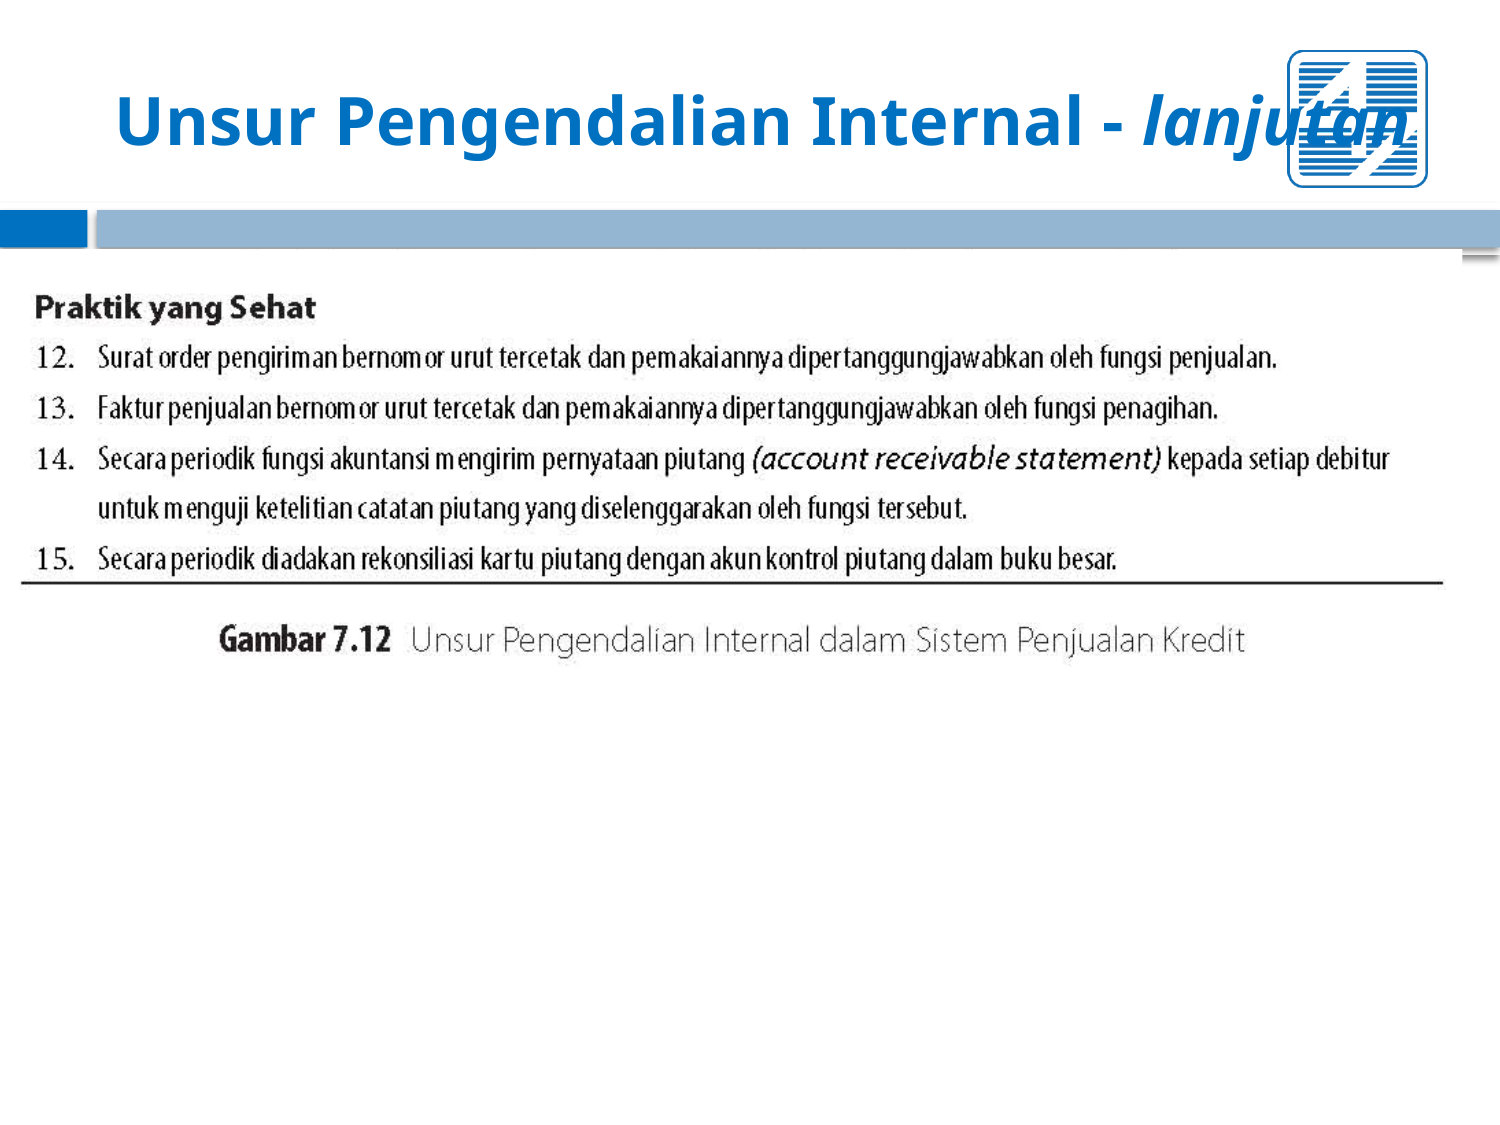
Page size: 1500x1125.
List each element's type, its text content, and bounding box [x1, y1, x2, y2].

title Unsur Pengendalian Internal - lanjutan [99, 37, 1438, 200]
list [0, 249, 1463, 701]
